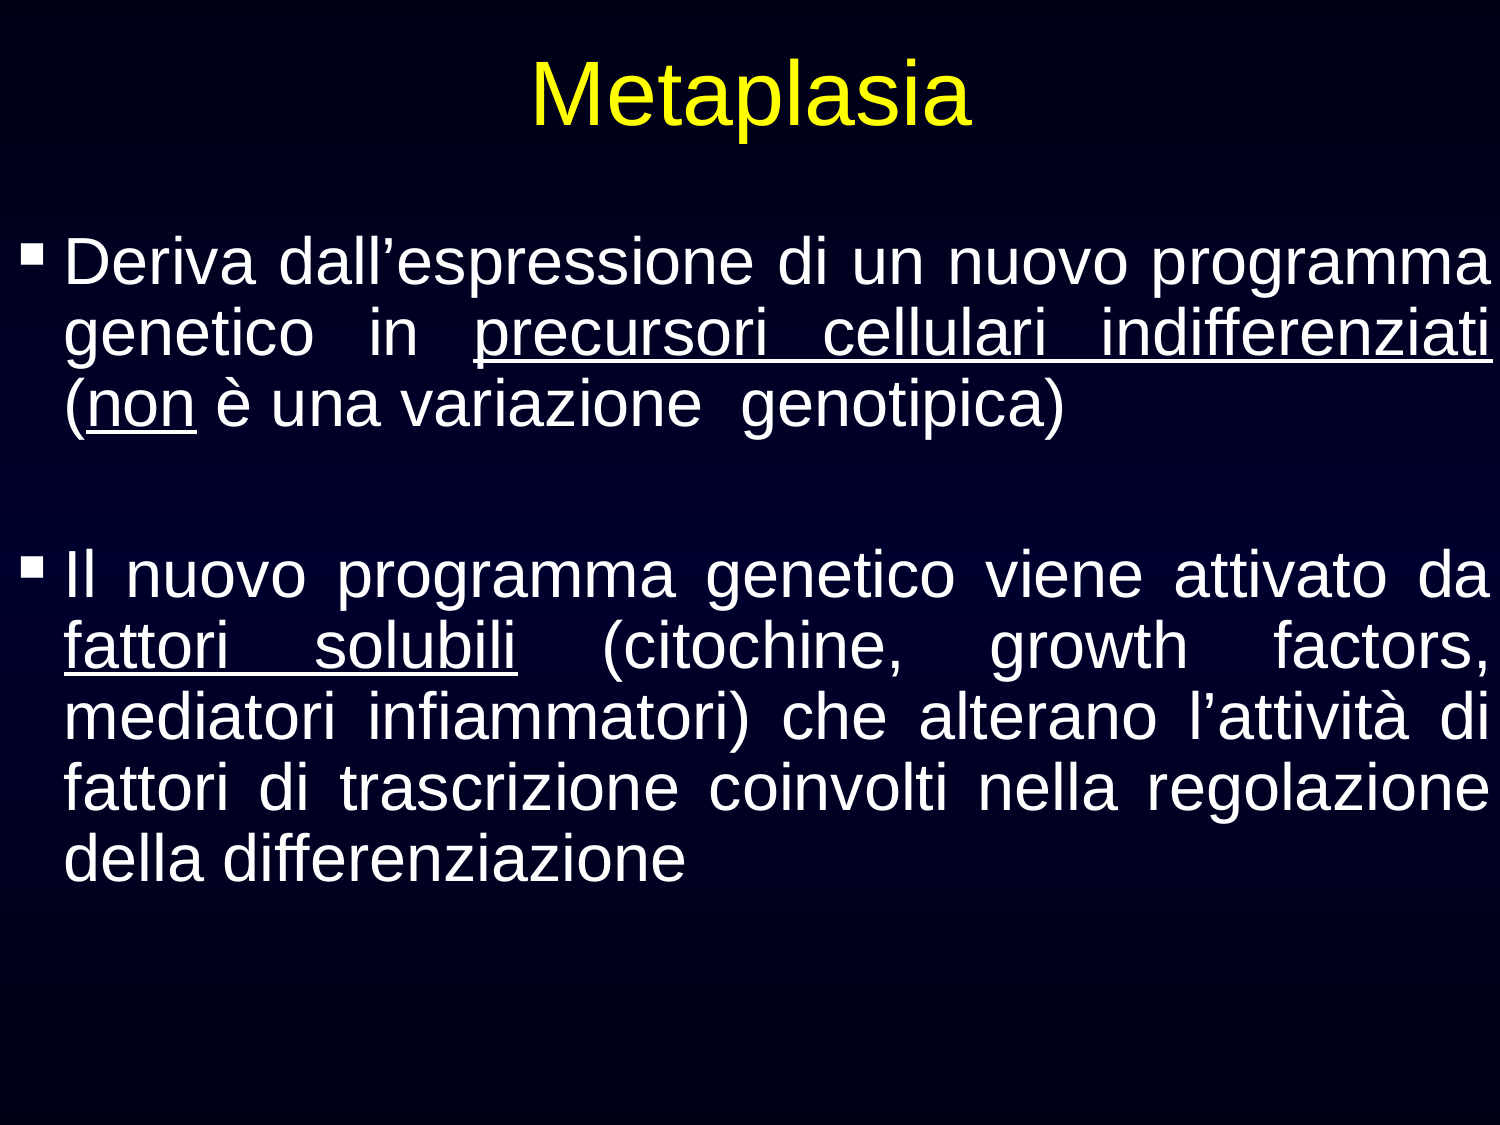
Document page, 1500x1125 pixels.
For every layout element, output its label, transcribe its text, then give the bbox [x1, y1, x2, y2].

list Deriva dall’espressione di un nuovo programma genetico in precursori cellulari indifferenziati (non è una variazione genotipica) Il nuovo programma genetico viene attivato da fattori solubili (citochine, growth factors, mediatori infiammatori) che alterano l’attività di fattori di trascrizione coinvolti nella regolazione della differenziazione [0, 219, 1500, 1071]
title Metaplasia [76, 0, 1428, 188]
